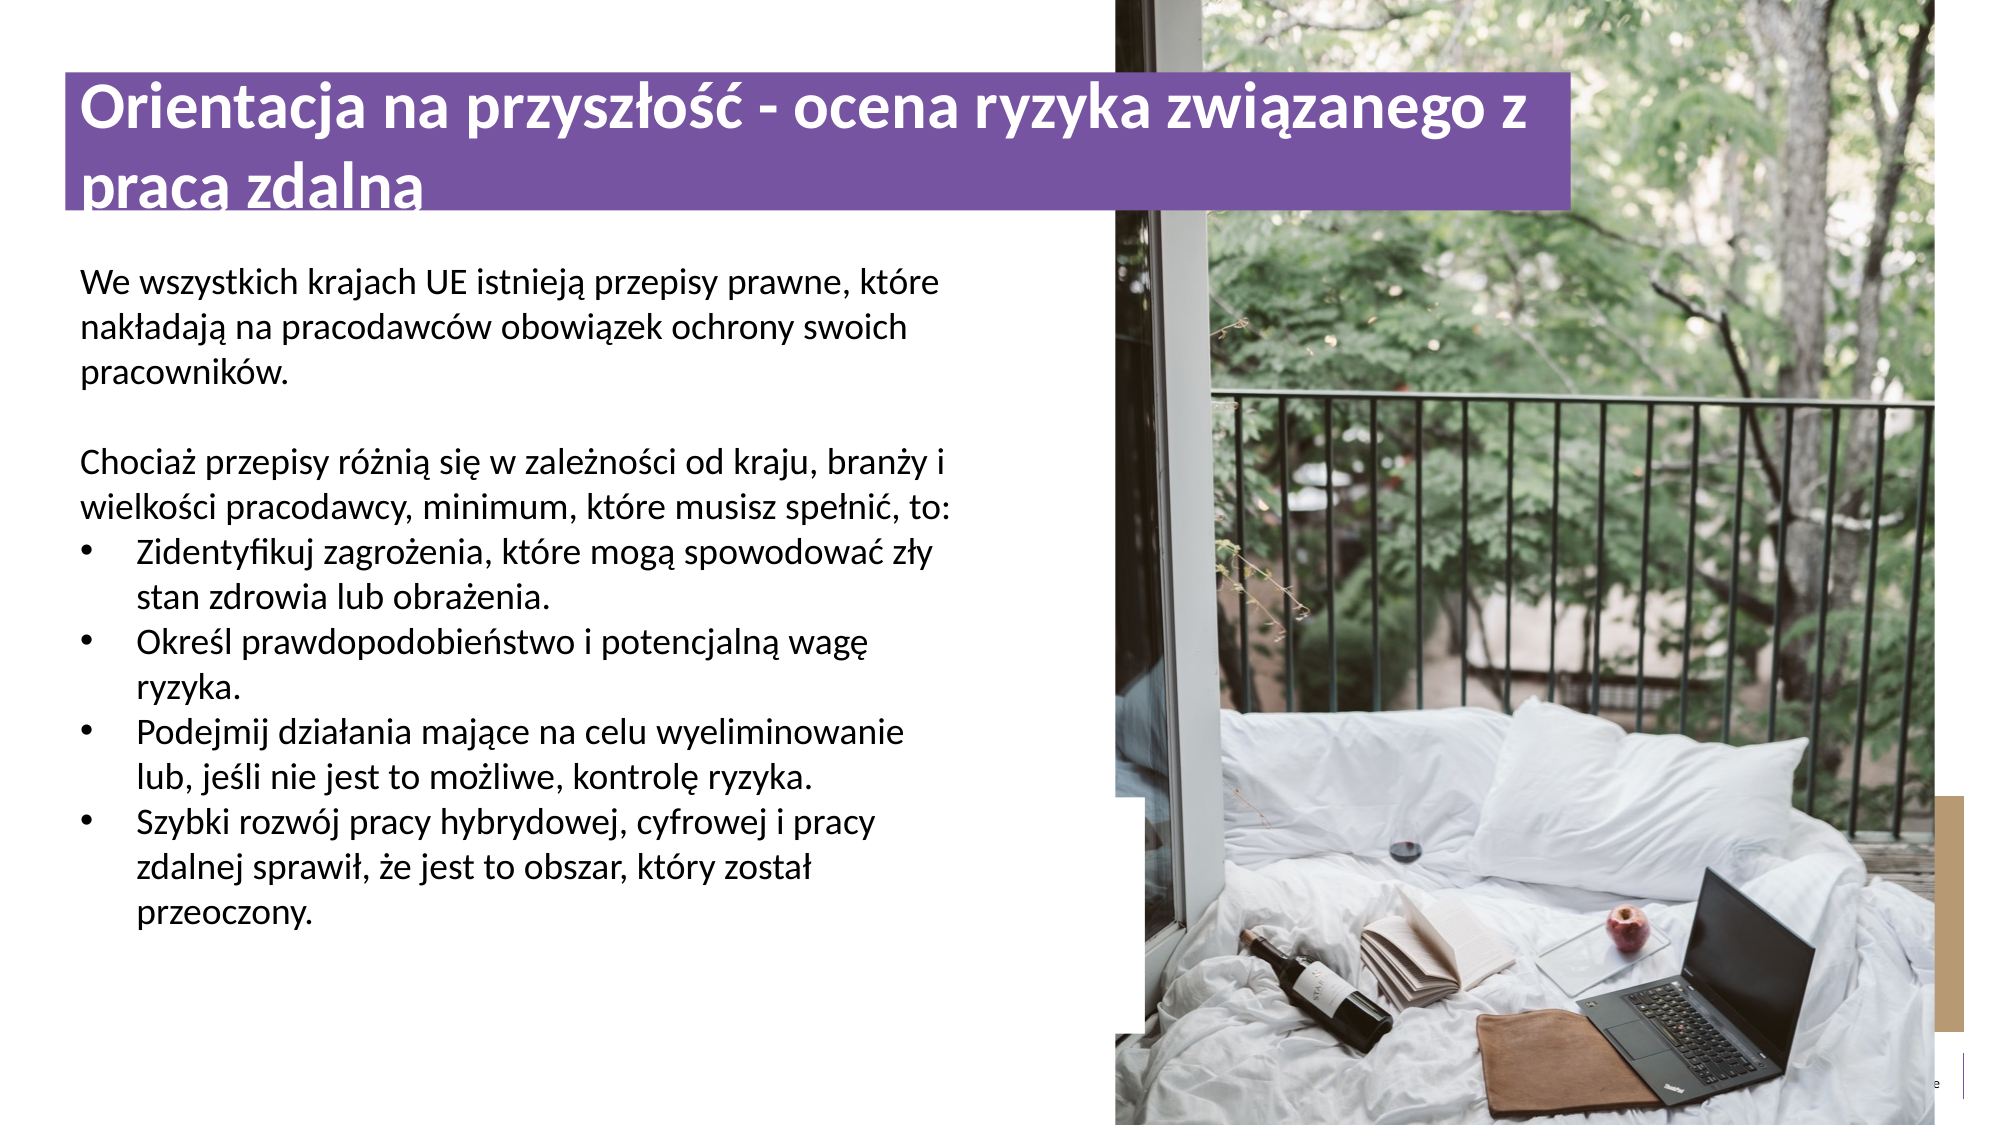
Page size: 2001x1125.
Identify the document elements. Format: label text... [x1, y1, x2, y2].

picture [1115, 0, 1935, 1125]
list Orientacja na przyszłość - ocena ryzyka związanego z pracą zdalną [65, 72, 1115, 211]
text_box We wszystkich krajach UE istnieją przepisy prawne, które nakładają na pracodawców obowiązek ochrony swoich pracowników. ​ Chociaż przepisy różnią się w zależności od kraju, branży i wielkości pracodawcy, minimum, które musisz spełnić, to: Zidentyfikuj zagrożenia, które mogą spowodować zły stan zdrowia lub obrażenia. Określ prawdopodobieństwo i potencjalną wagę ryzyka. Podejmij działania mające na celu wyeliminowanie lub, jeśli nie jest to możliwe, kontrolę ryzyka. Szybki rozwój pracy hybrydowej, cyfrowej i pracy zdalnej sprawił, że jest to obszar, który został przeoczony. [65, 249, 978, 1020]
